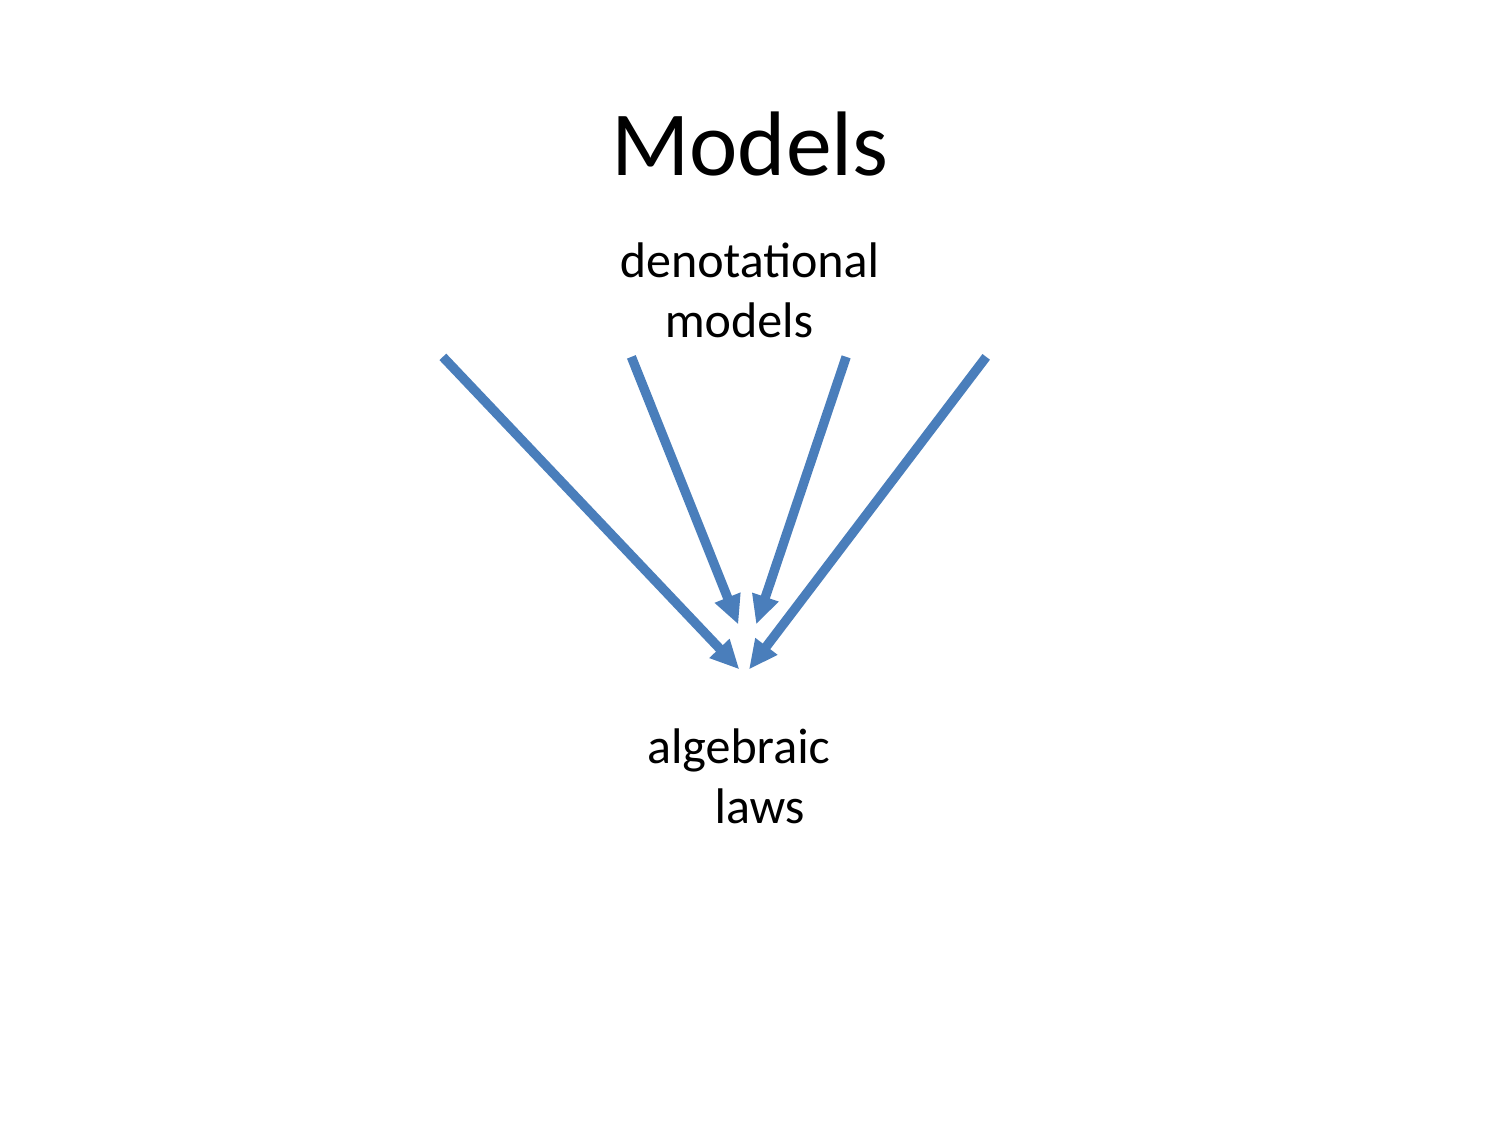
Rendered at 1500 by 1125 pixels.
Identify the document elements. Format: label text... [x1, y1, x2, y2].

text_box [631, 356, 739, 624]
text_box denotational models [604, 220, 894, 356]
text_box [749, 356, 987, 669]
text_box algebraic laws [632, 705, 846, 841]
title Models [75, 45, 1425, 233]
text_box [442, 356, 739, 669]
